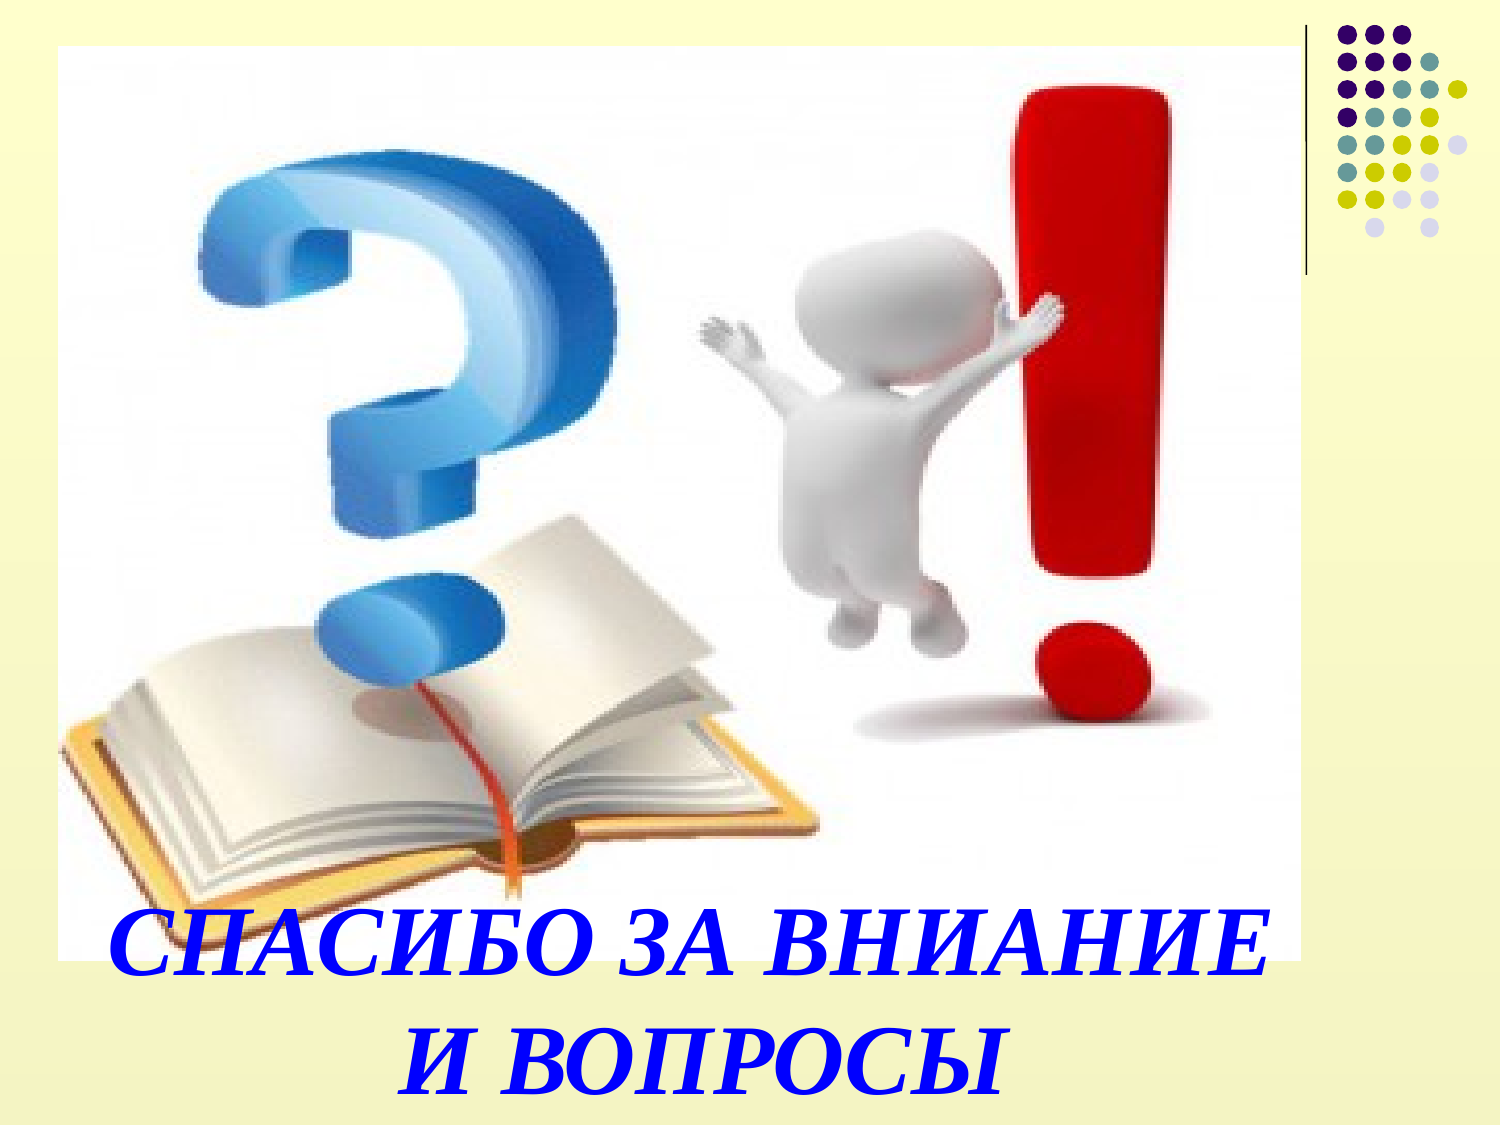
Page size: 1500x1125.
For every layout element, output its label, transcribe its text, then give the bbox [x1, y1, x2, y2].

picture [58, 46, 1302, 962]
text_box СПАСИБО ЗА ВНИАНИЕ И ВОПРОСЫ [35, 867, 1348, 1123]
